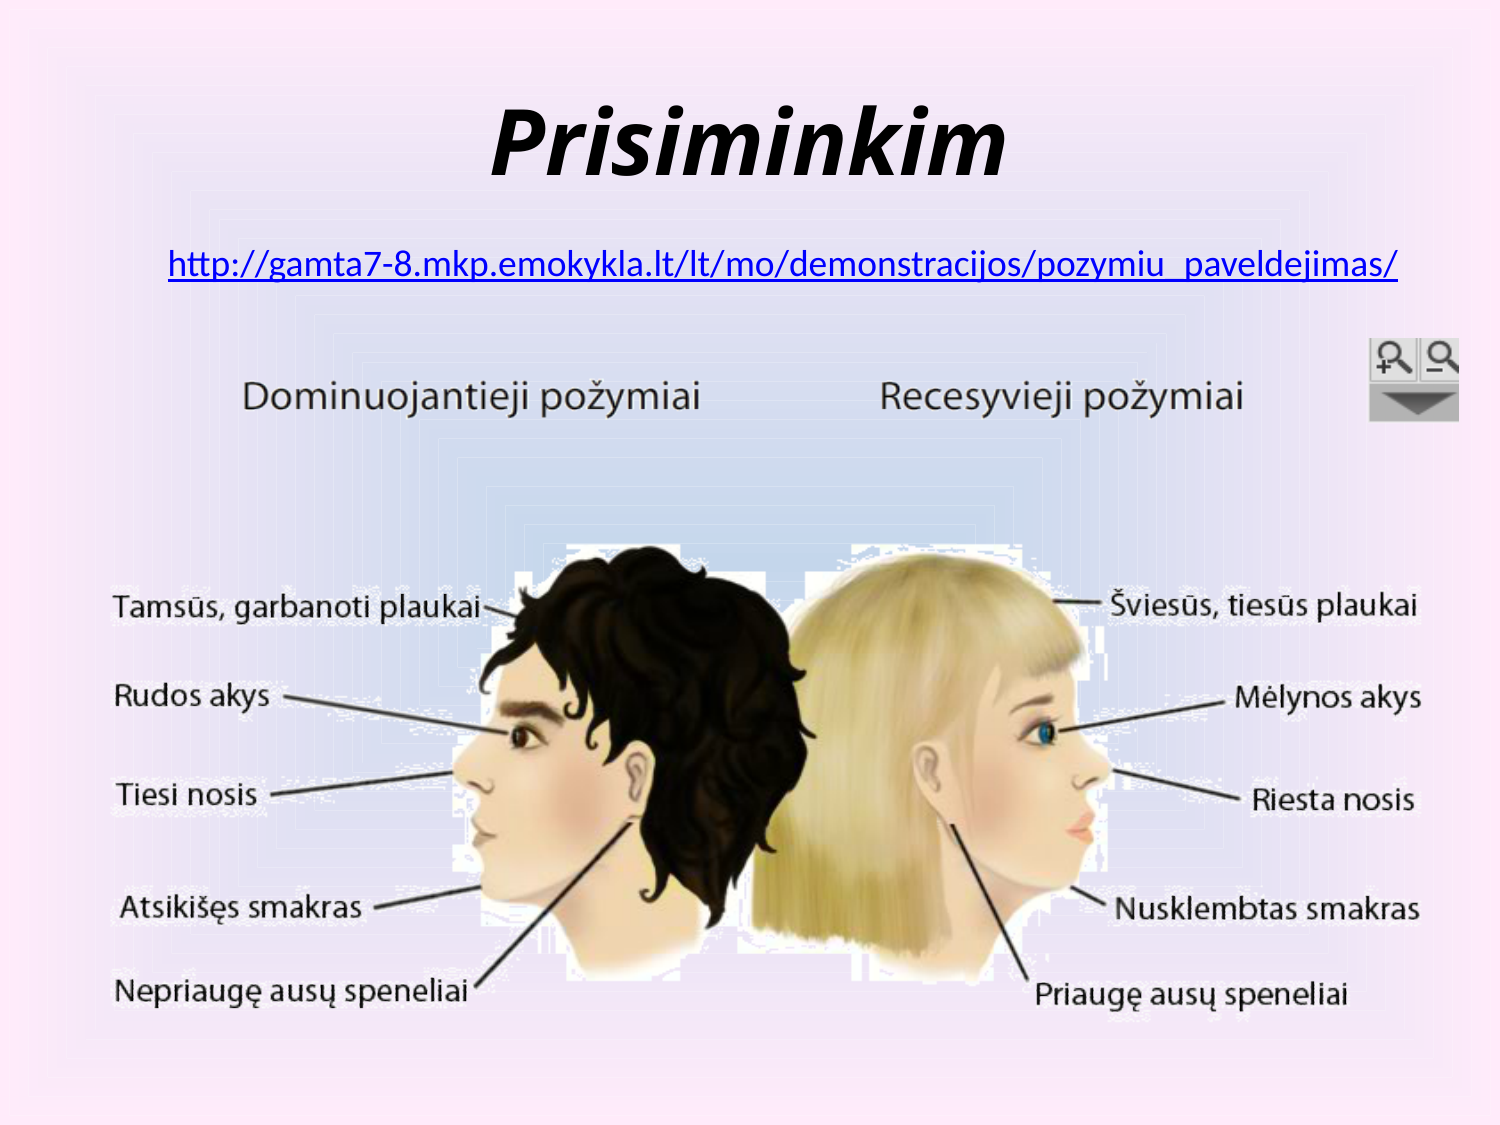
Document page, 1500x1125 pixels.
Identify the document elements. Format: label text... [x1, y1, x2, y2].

picture [68, 337, 1459, 1095]
text_box http://gamta7-8.mkp.emokykla.lt/lt/mo/demonstracijos/pozymiu_paveldejimas/ [105, 231, 1460, 337]
title Prisiminkim [75, 45, 1425, 233]
